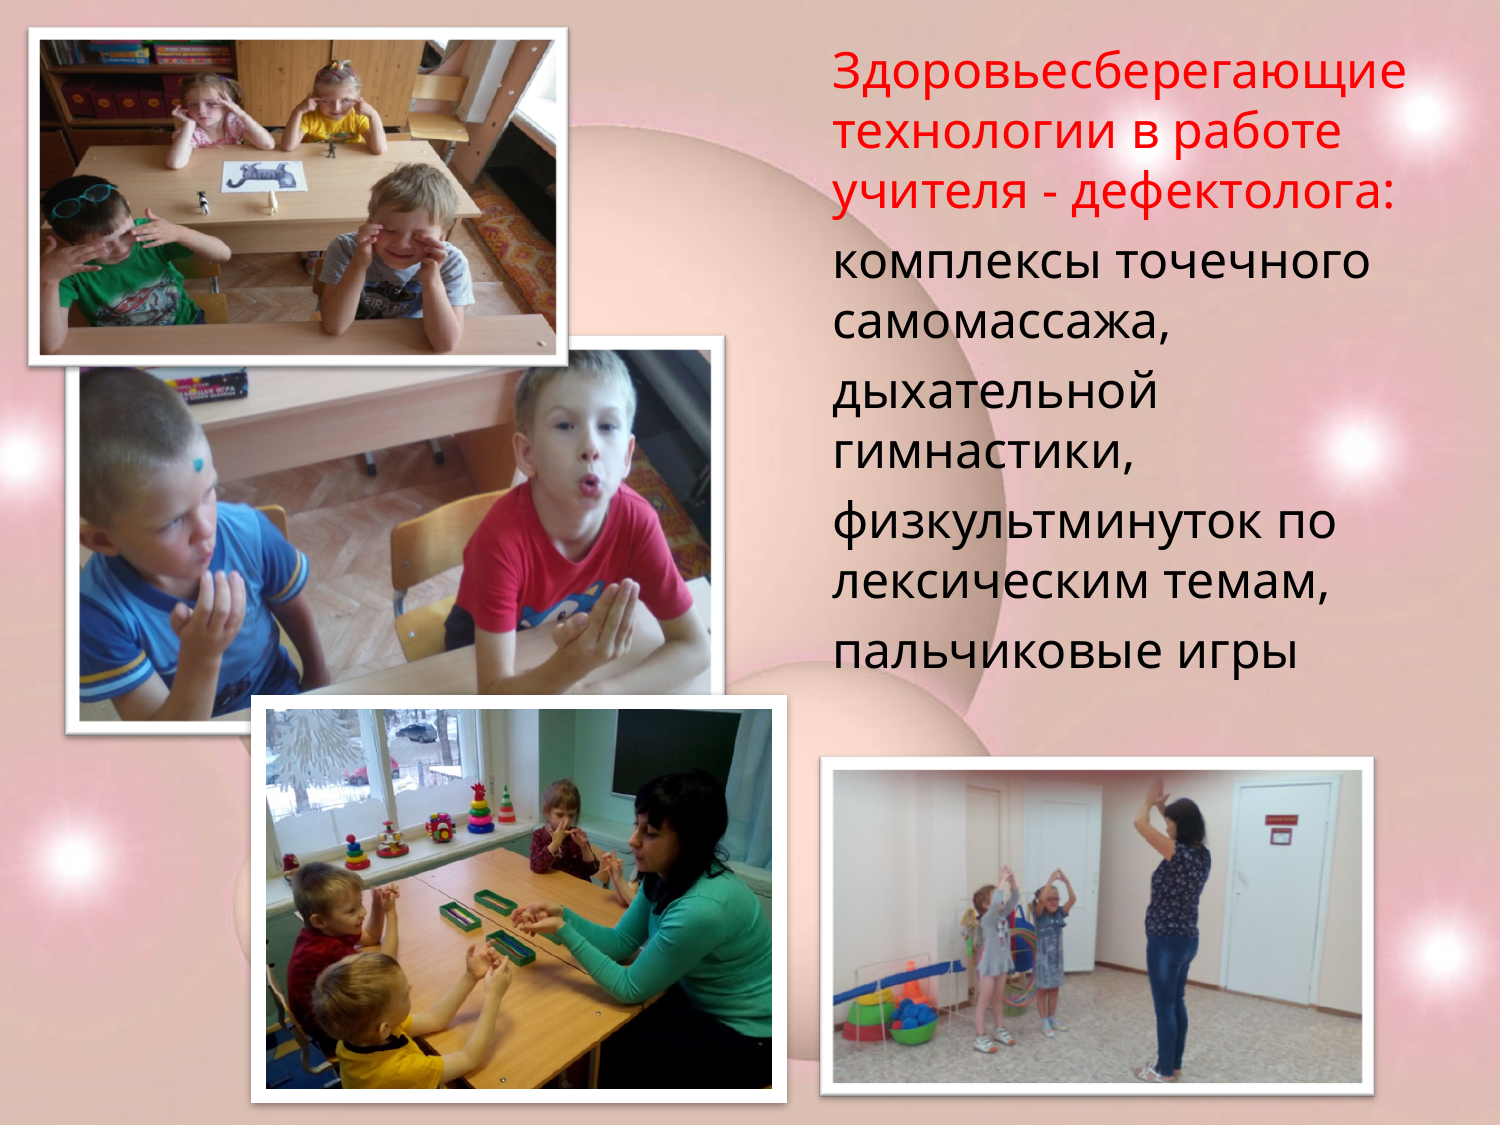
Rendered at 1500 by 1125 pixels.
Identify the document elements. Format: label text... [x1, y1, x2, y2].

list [808, 748, 1385, 1108]
picture [0, 0, 1500, 1125]
list Здоровьесберегающие технологии в работе учителя - дефектолога: комплексы точечного самомассажа, дыхательной гимнастики, физкультминуток по лексическим темам, пальчиковые игры [817, 30, 1459, 774]
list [17, 18, 577, 378]
